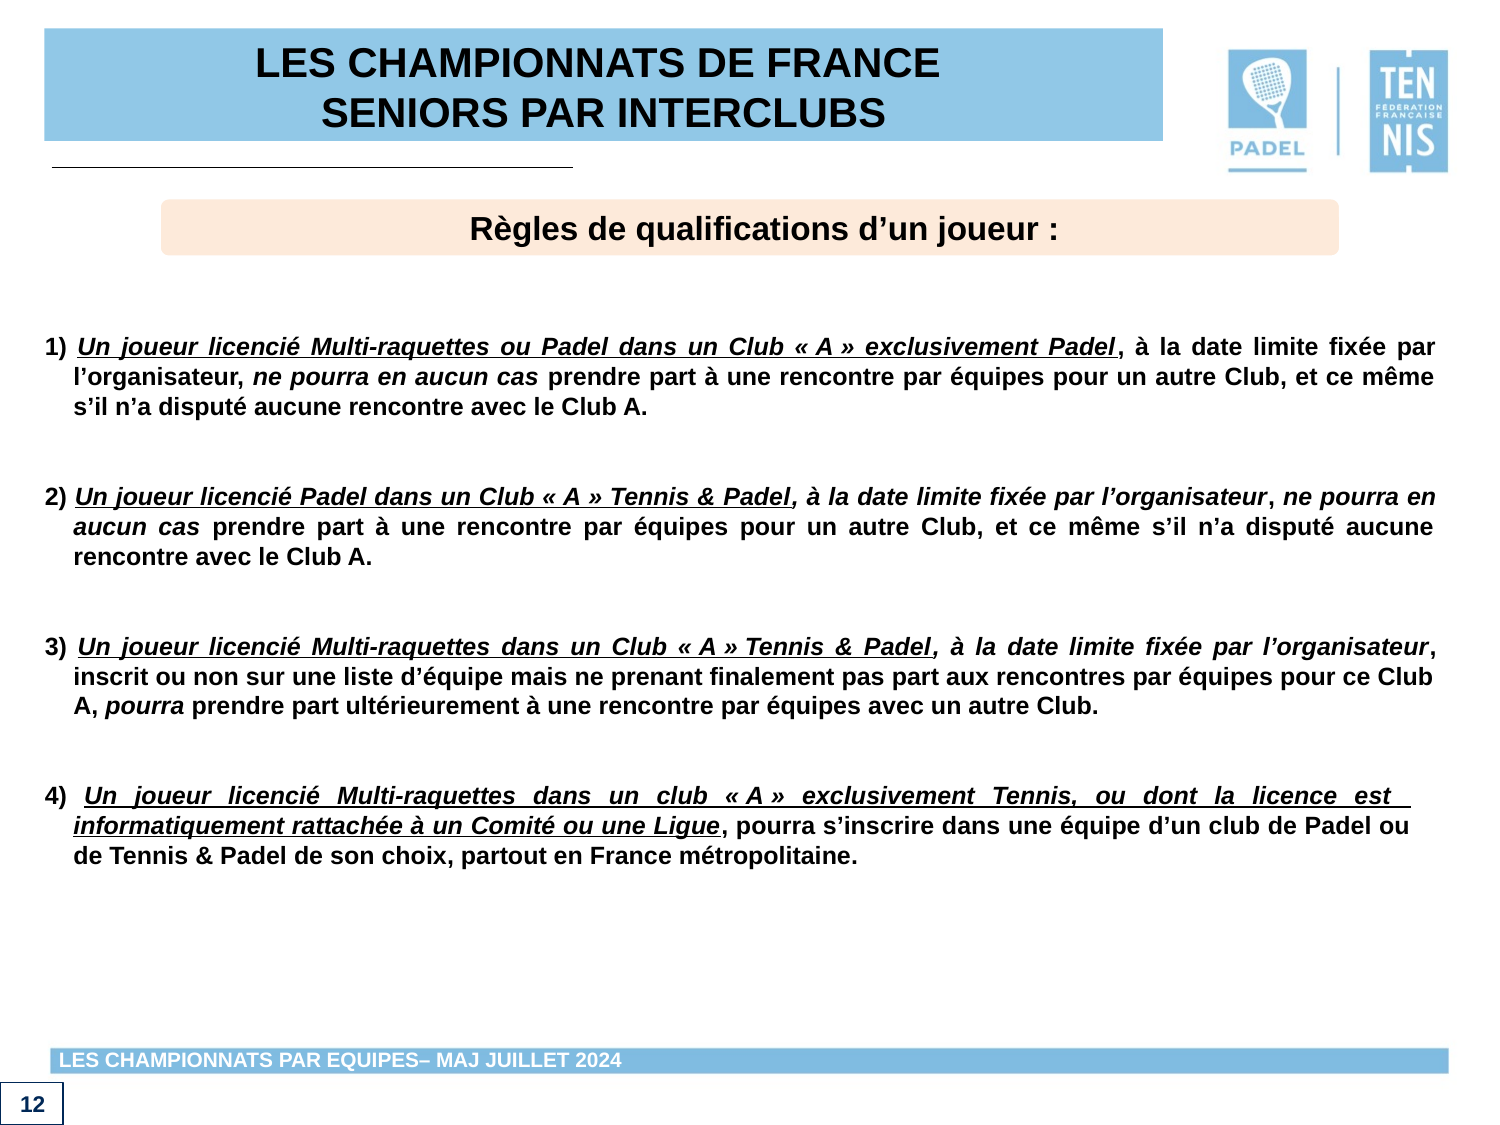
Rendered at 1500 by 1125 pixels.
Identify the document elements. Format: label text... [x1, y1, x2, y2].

subtitle 1) Un joueur licencié Multi-raquettes ou Padel dans un Club « A » exclusivement Padel, à la date limite fixée par l’organisateur, ne pourra en aucun cas prendre part à une rencontre par équipes pour un autre Club, et ce même s’il n’a disputé aucune rencontre avec le Club A. 2) Un joueur licencié Padel dans un Club « A » Tennis & Padel, à la date limite fixée par l’organisateur, ne pourra en aucun cas prendre part à une rencontre par équipes pour un autre Club, et ce même s’il n’a disputé aucune rencontre avec le Club A. 3) Un joueur licencié Multi-raquettes dans un Club « A » Tennis & Padel, à la date limite fixée par l’organisateur, inscrit ou non sur une liste d’équipe mais ne prenant finalement pas part aux rencontres par équipes pour ce Club A, pourra prendre part ultérieurement à une rencontre par équipes avec un autre Club. 4) Un joueur licencié Multi-raquettes dans un club « A » exclusivement Tennis, ou dont la licence est informatiquement rattachée à un Comité ou une Ligue, pourra s’inscrire dans une équipe d’un club de Padel ou de Tennis & Padel de son choix, partout en France métropolitaine. [0, 298, 1452, 1125]
text_box 12 [0, 1082, 64, 1125]
picture [0, 0, 1500, 1125]
text_box LES CHAMPIONNATS DE FRANCE SENIORS PAR INTERCLUBS [44, 28, 1163, 141]
text_box Règles de qualifications d’un joueur : [158, 197, 1342, 258]
